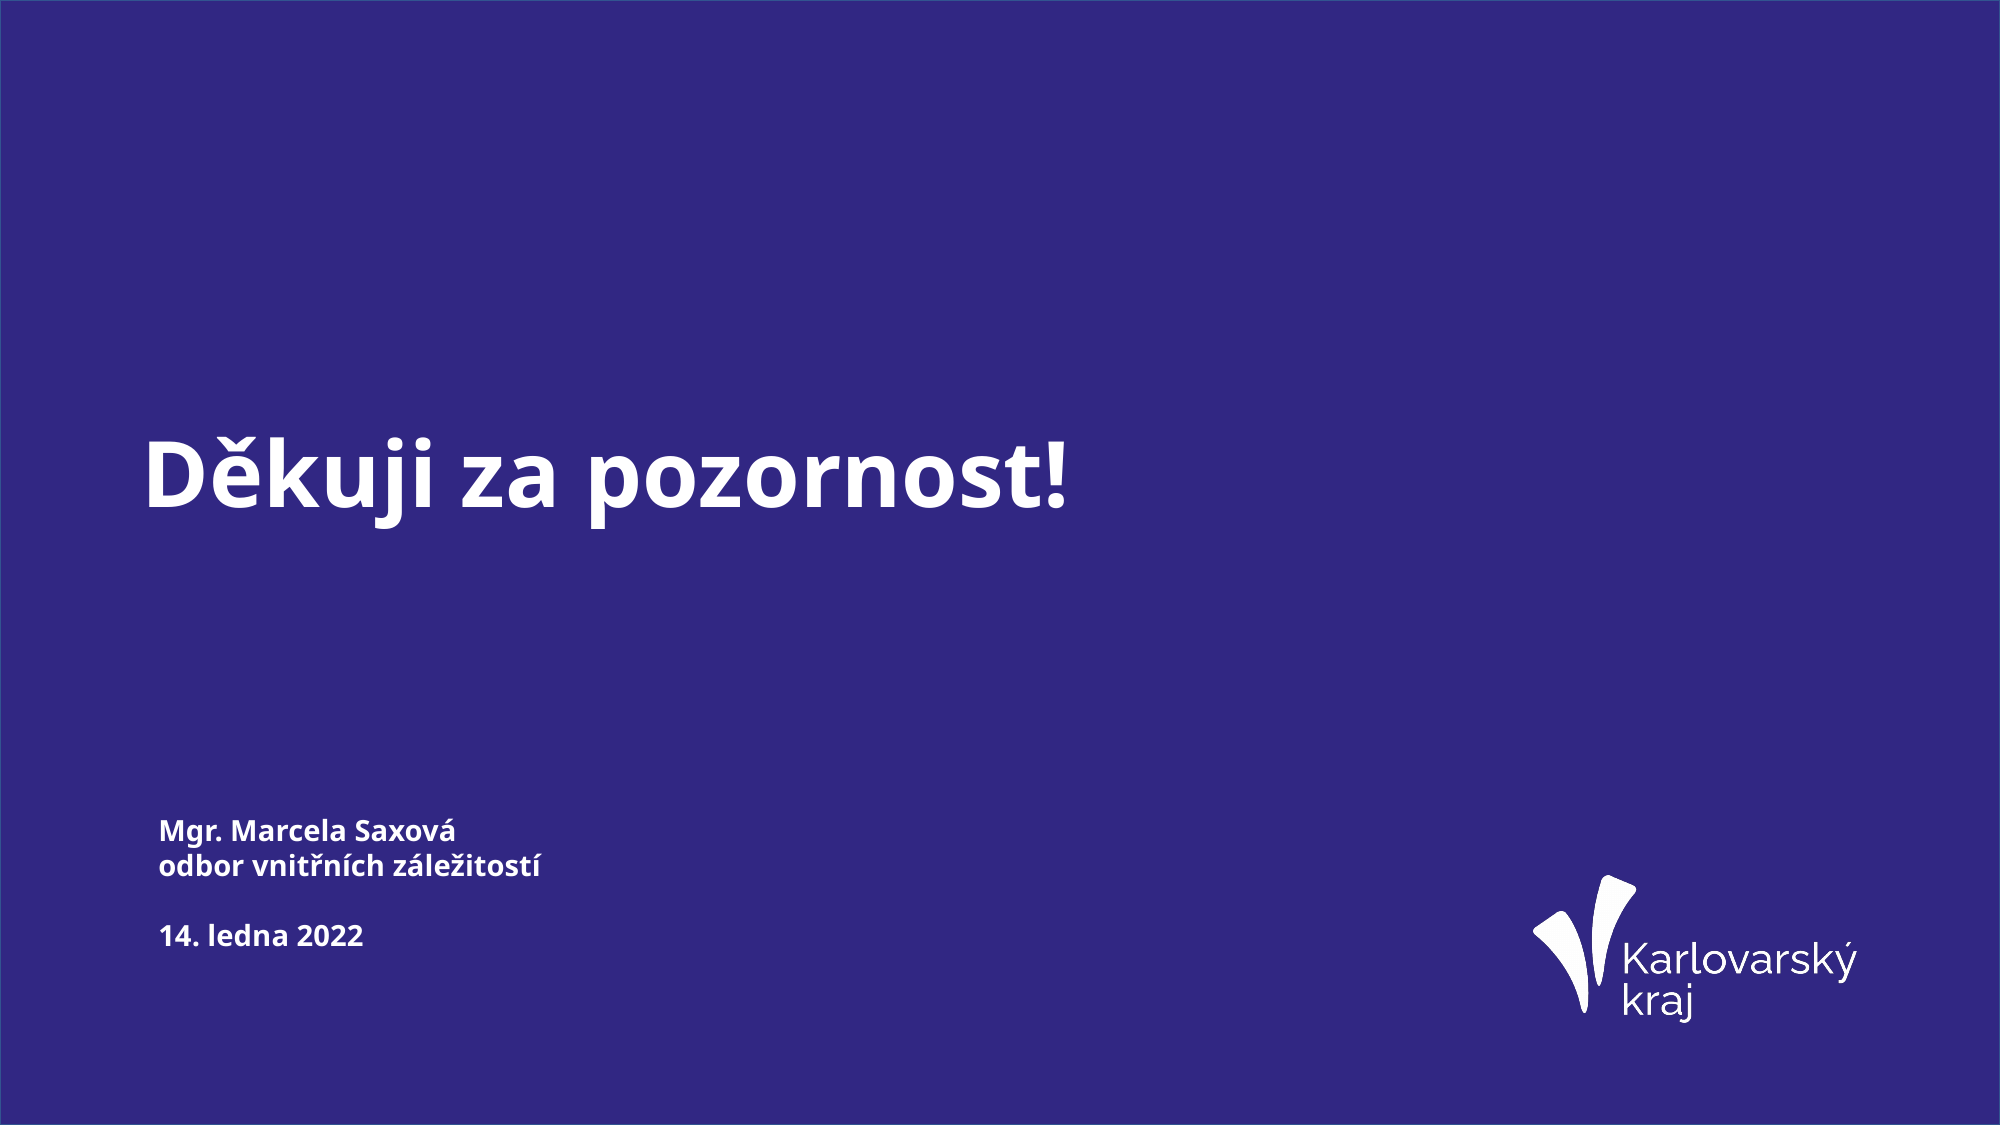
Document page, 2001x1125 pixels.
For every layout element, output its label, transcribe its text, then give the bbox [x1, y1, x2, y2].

picture [1533, 875, 1857, 1023]
text_box Děkuji za pozornost! [127, 408, 1086, 613]
text_box Mgr. Marcela Saxová odbor vnitřních záležitostí 14. ledna 2022 [143, 804, 865, 1020]
text_box [0, 0, 2000, 1125]
